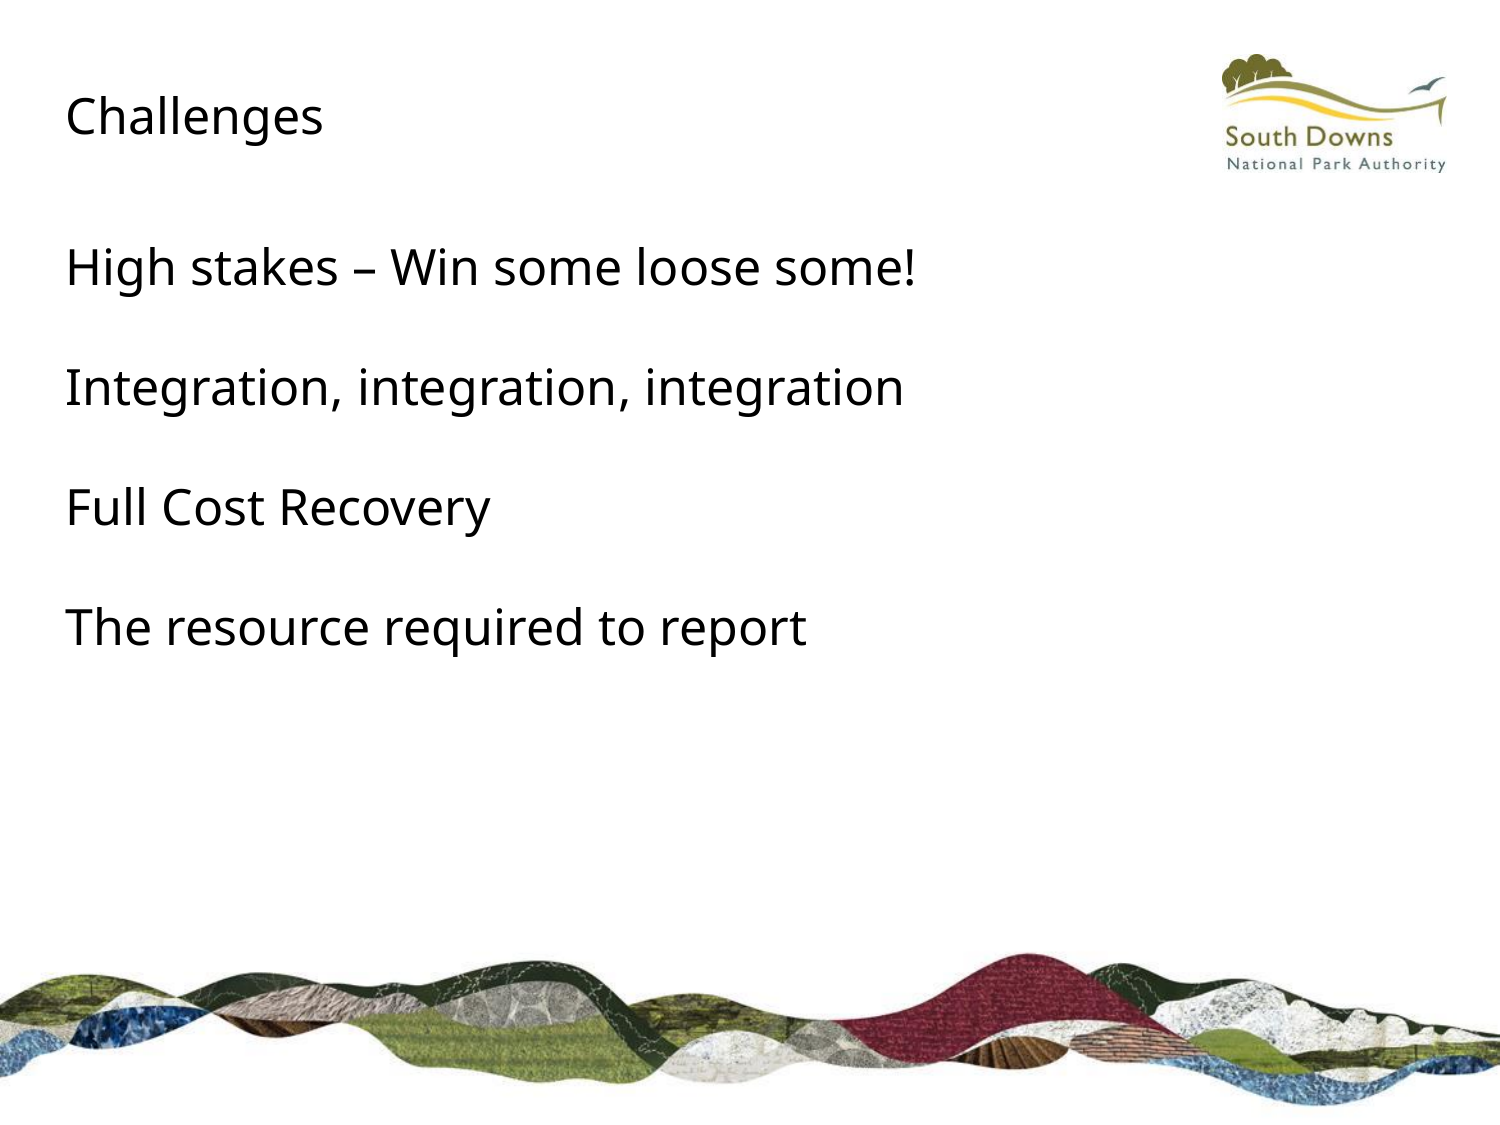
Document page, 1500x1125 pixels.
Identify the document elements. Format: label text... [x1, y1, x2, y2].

picture [1222, 54, 1447, 173]
picture [0, 931, 1500, 1125]
text_box Challenges [50, 20, 1176, 208]
text_box High stakes – Win some loose some! Integration, integration, integration Full Cost Recovery The resource required to report [50, 20, 1409, 750]
